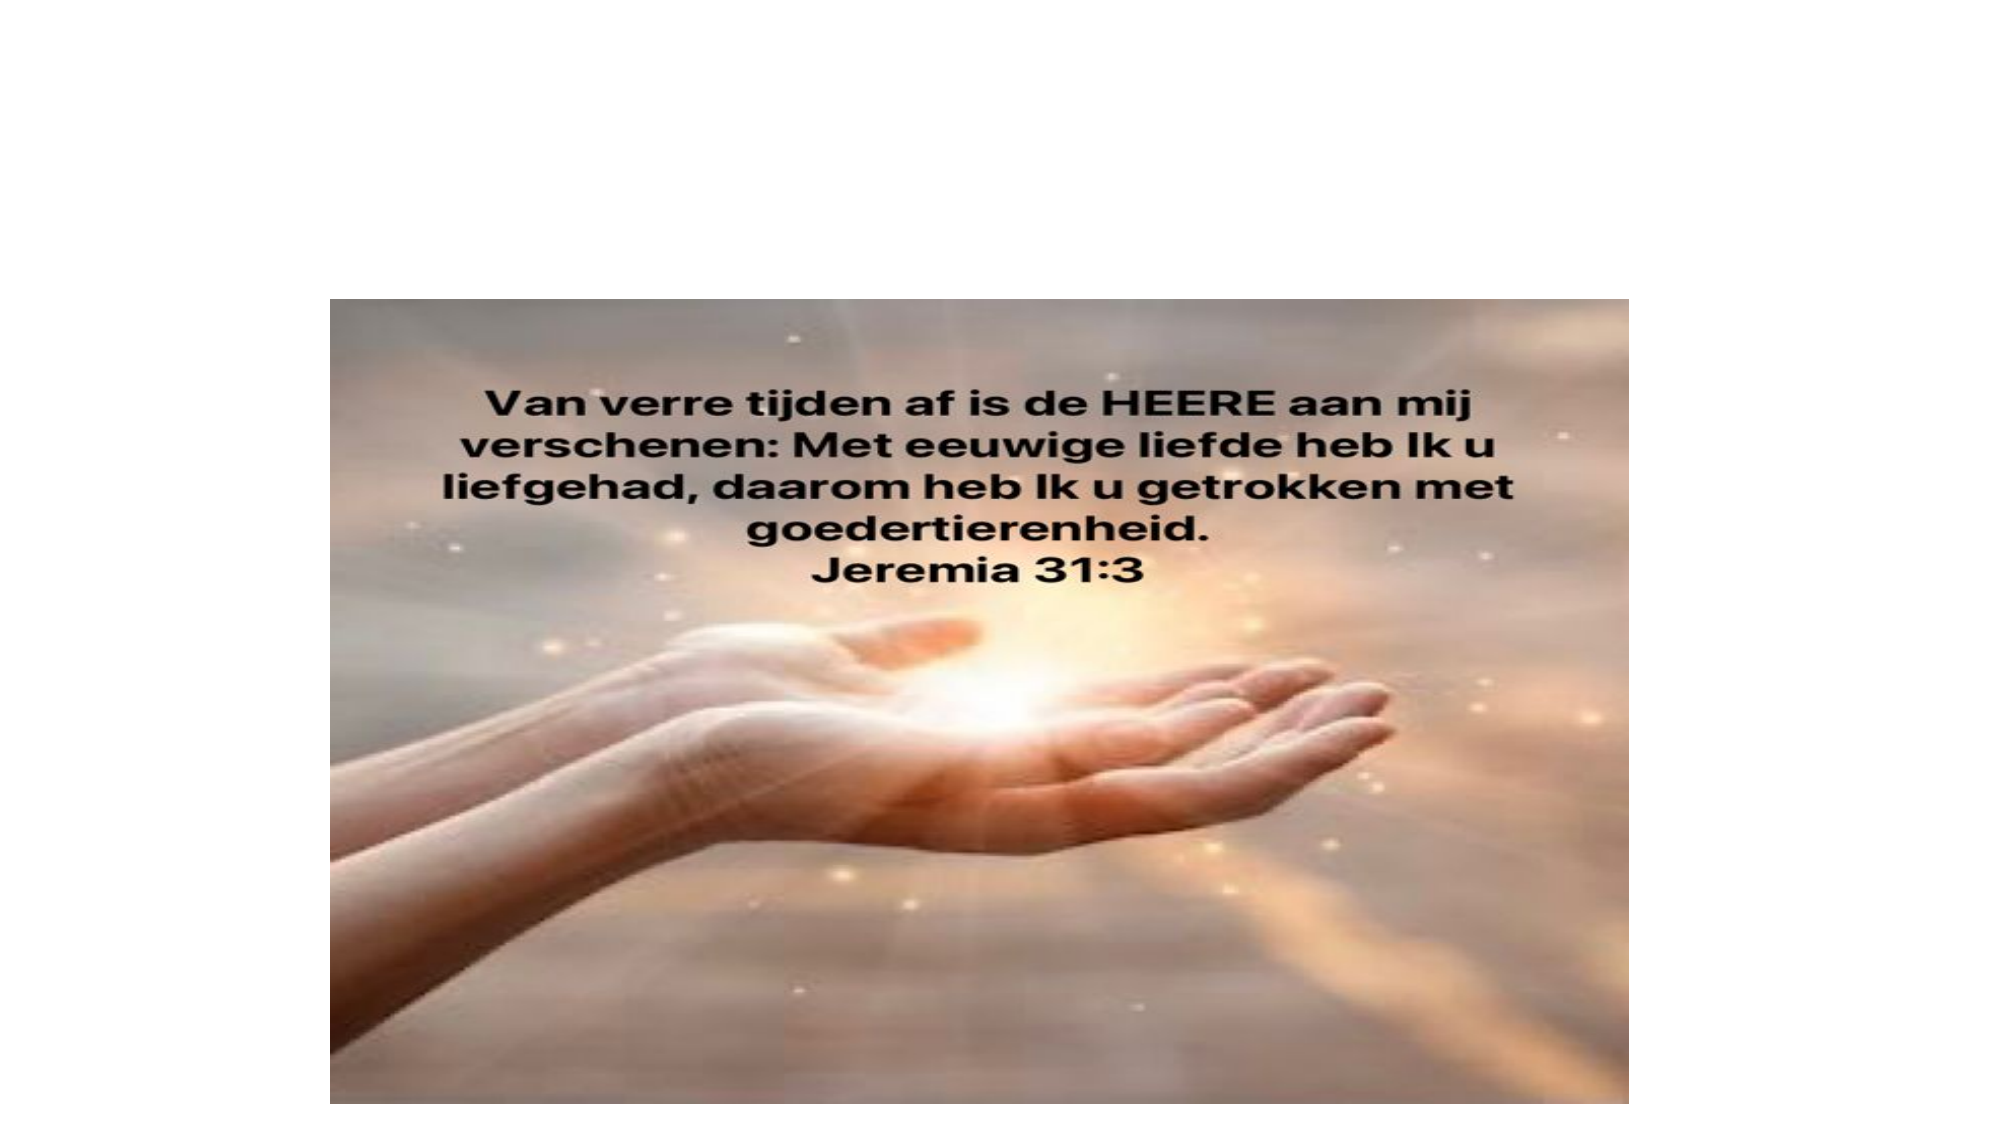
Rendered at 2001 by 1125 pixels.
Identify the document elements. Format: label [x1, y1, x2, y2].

list [330, 299, 1629, 1104]
